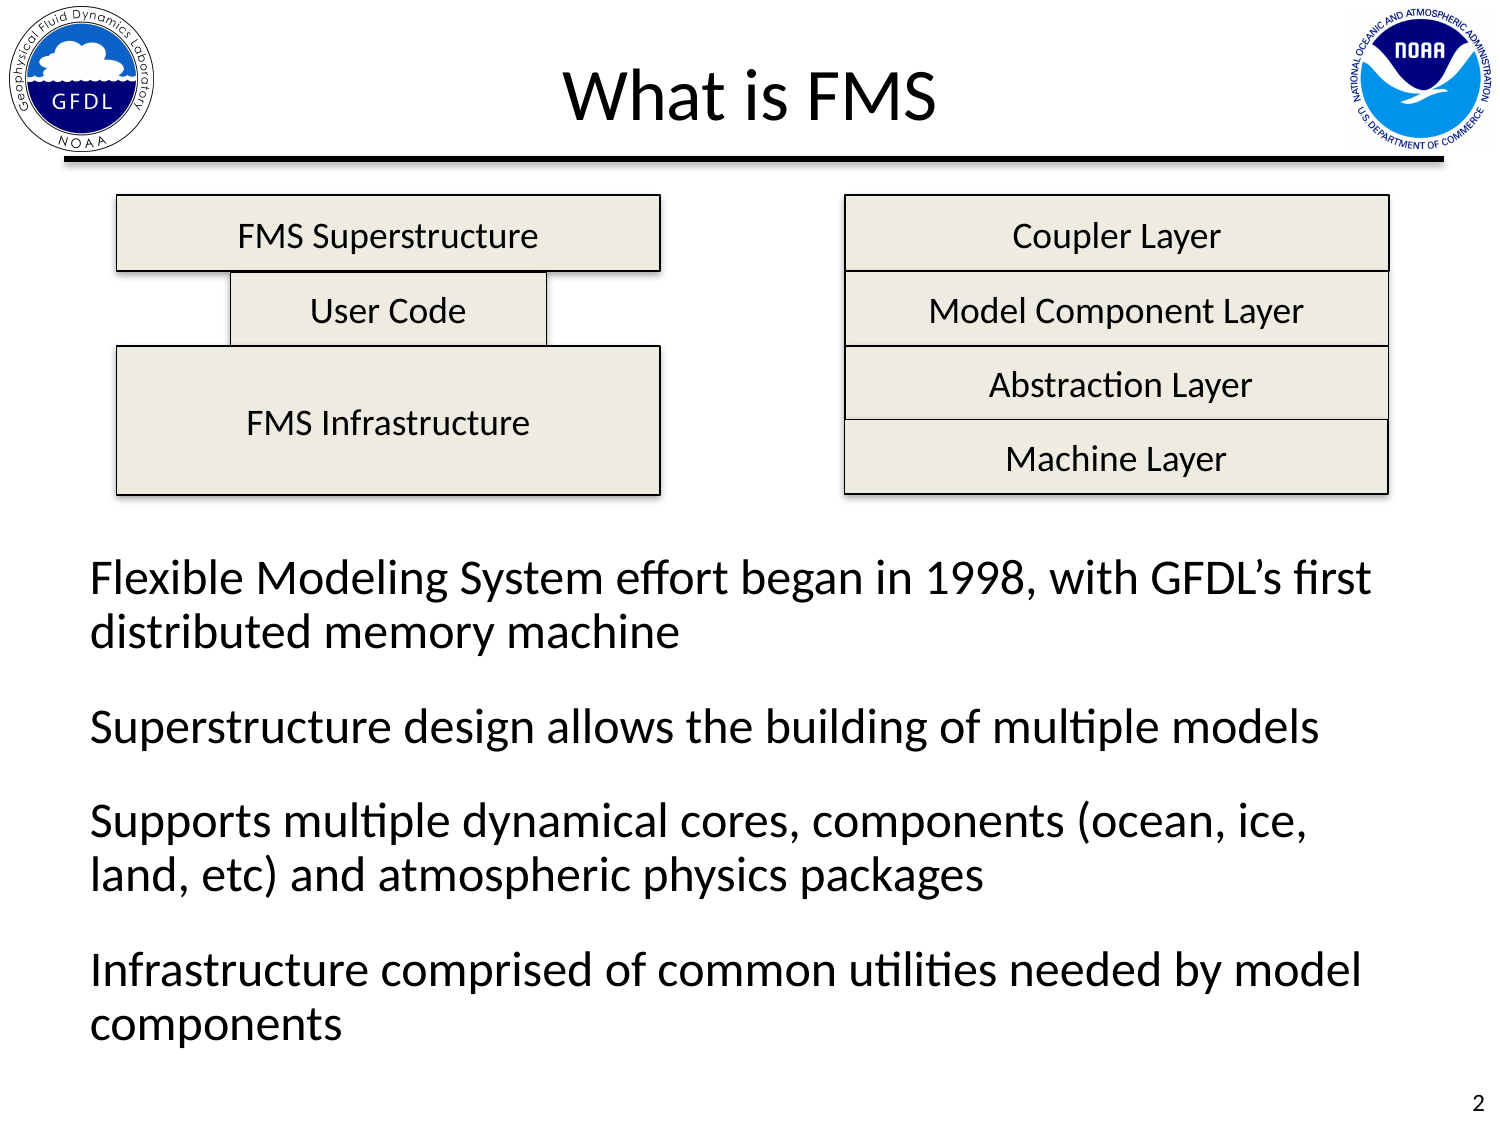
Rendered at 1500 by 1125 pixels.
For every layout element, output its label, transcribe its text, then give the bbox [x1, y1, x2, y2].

text_box User Code [230, 271, 547, 344]
picture [1348, 6, 1493, 152]
text_box Machine Layer [844, 419, 1389, 495]
slide_number 2 [1149, 1079, 1500, 1125]
text_box FMS Infrastructure [116, 345, 661, 496]
text_box Model Component Layer [844, 270, 1389, 345]
text_box Abstraction Layer [844, 345, 1389, 418]
text_box Coupler Layer [844, 194, 1390, 271]
text_box FMS Superstructure [116, 194, 661, 272]
picture [9, 6, 154, 152]
text_box Flexible Modeling System effort began in 1998, with GFDL’s first distributed memory machine Superstructure design allows the building of multiple models Supports multiple dynamical cores, components (ocean, ice, land, etc) and atmospheric physics packages Infrastructure comprised of common utilities needed by model components [74, 544, 1425, 1059]
text_box What is FMS [74, 38, 1425, 144]
